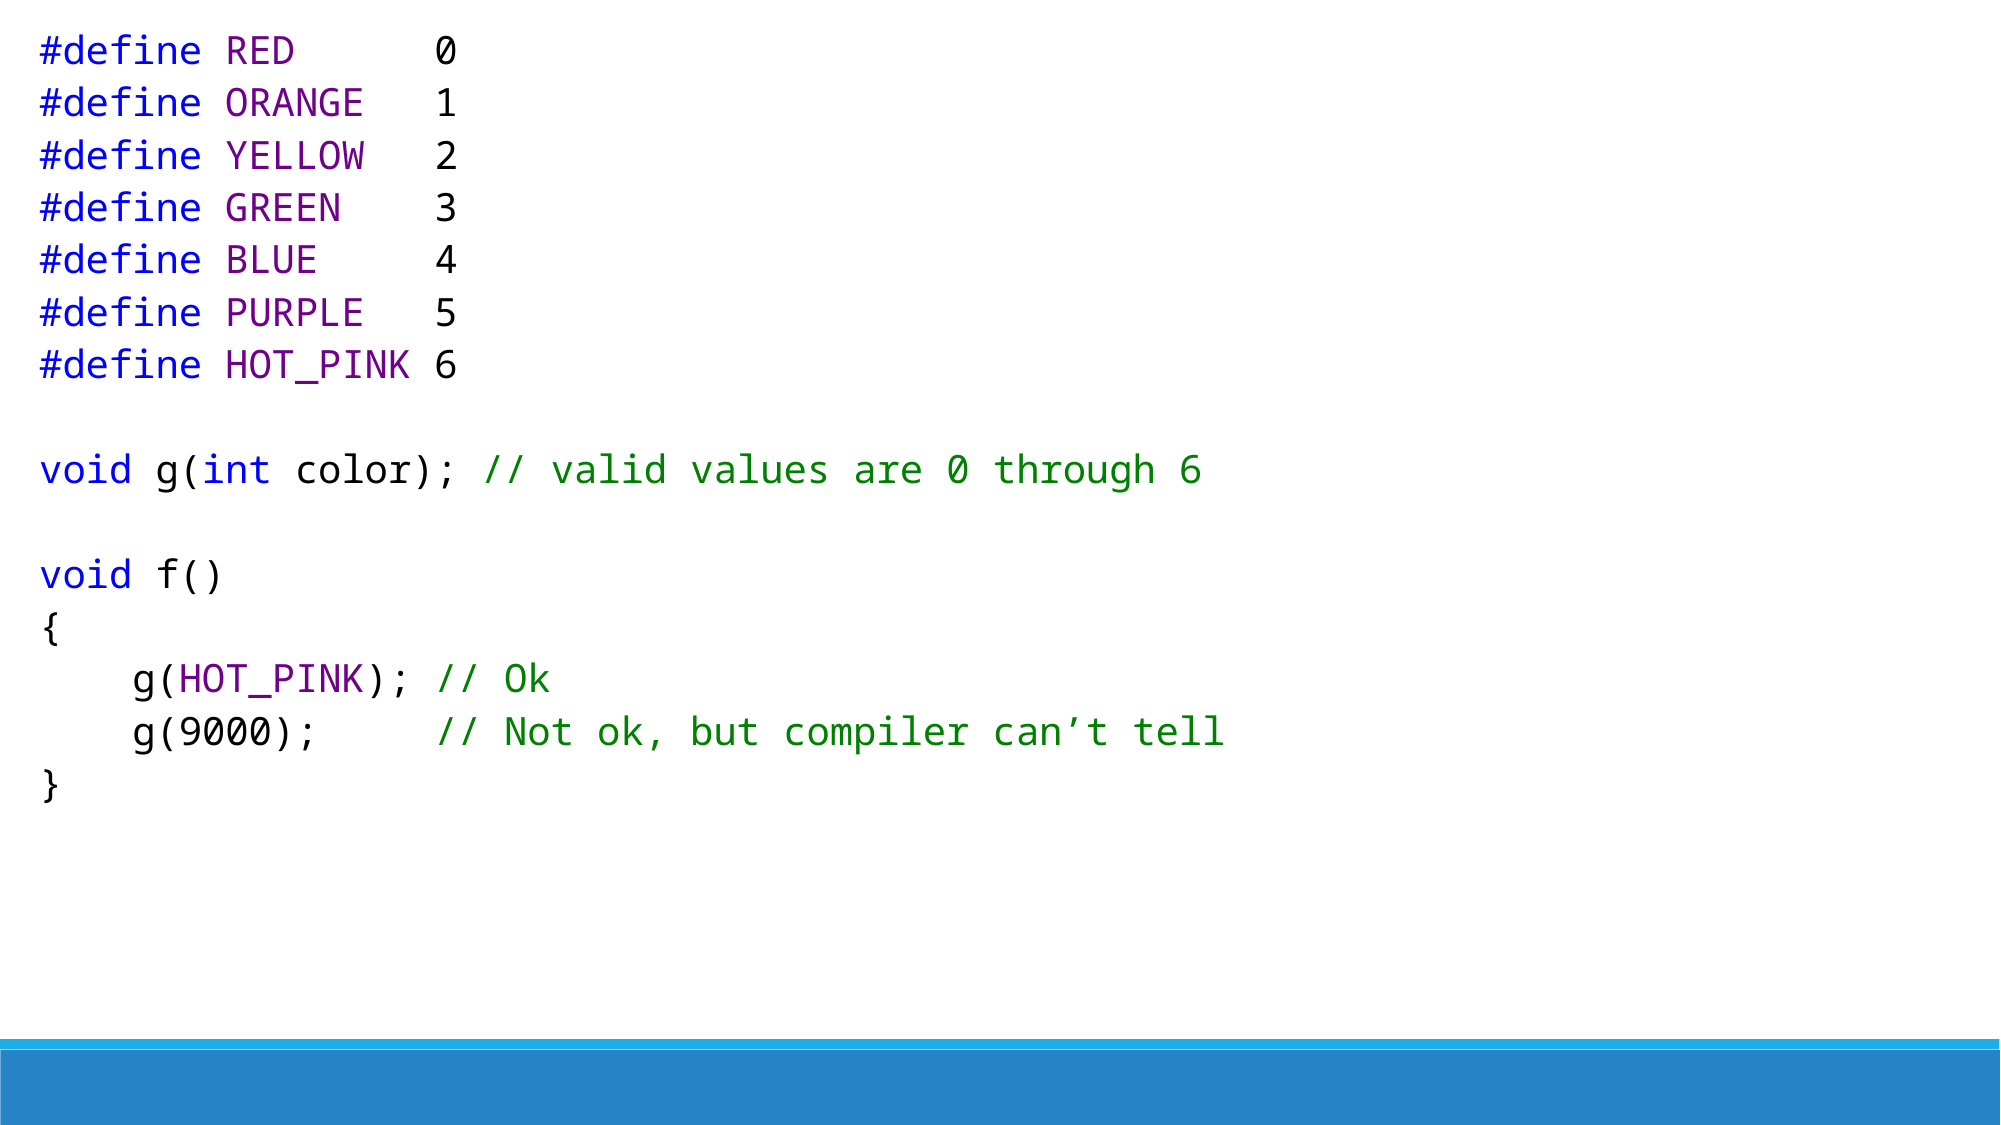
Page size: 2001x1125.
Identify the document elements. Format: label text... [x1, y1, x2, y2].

list #define RED 0 #define ORANGE 1 #define YELLOW 2 #define GREEN 3 #define BLUE 4 #define PURPLE 5 #define HOT_PINK 6 void g(int color); // valid values are 0 through 6 void f() { g(HOT_PINK); // Ok g(9000); // Not ok, but compiler can’t tell } [33, 38, 1987, 1032]
